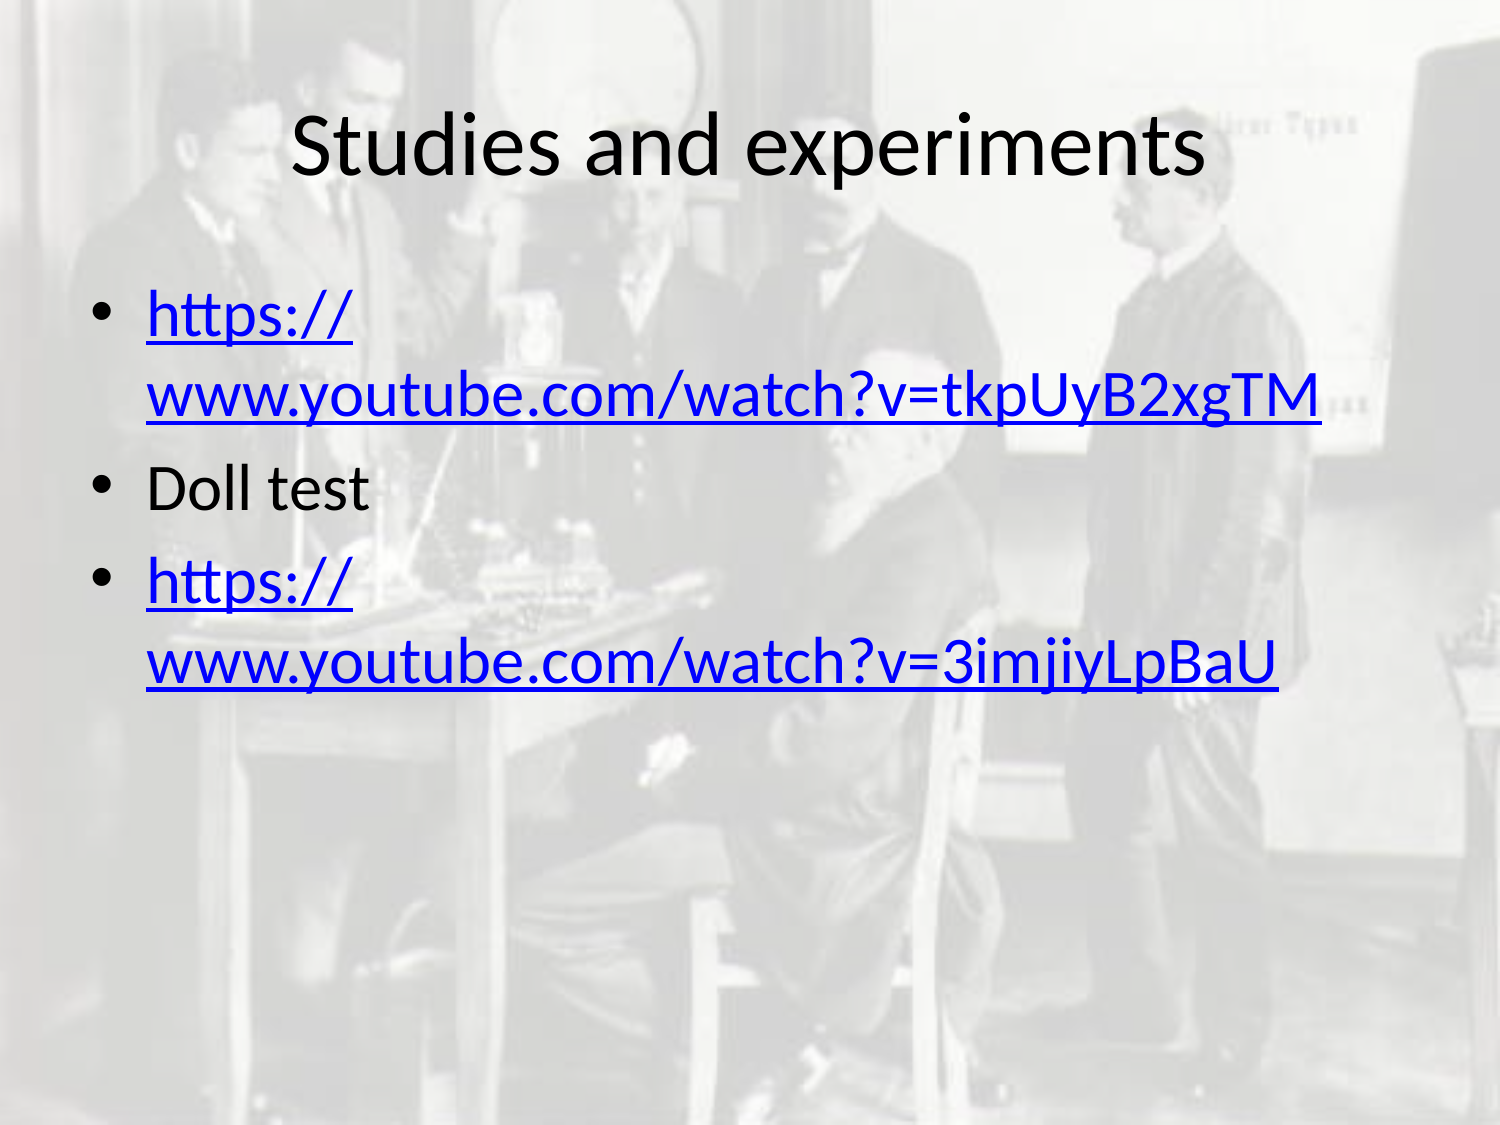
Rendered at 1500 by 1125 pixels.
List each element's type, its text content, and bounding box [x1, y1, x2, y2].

list https://www.youtube.com/watch?v=tkpUyB2xgTM Doll test https://www.youtube.com/watch?v=3imjiyLpBaU [75, 262, 1425, 1005]
title Studies and experiments [75, 45, 1425, 233]
